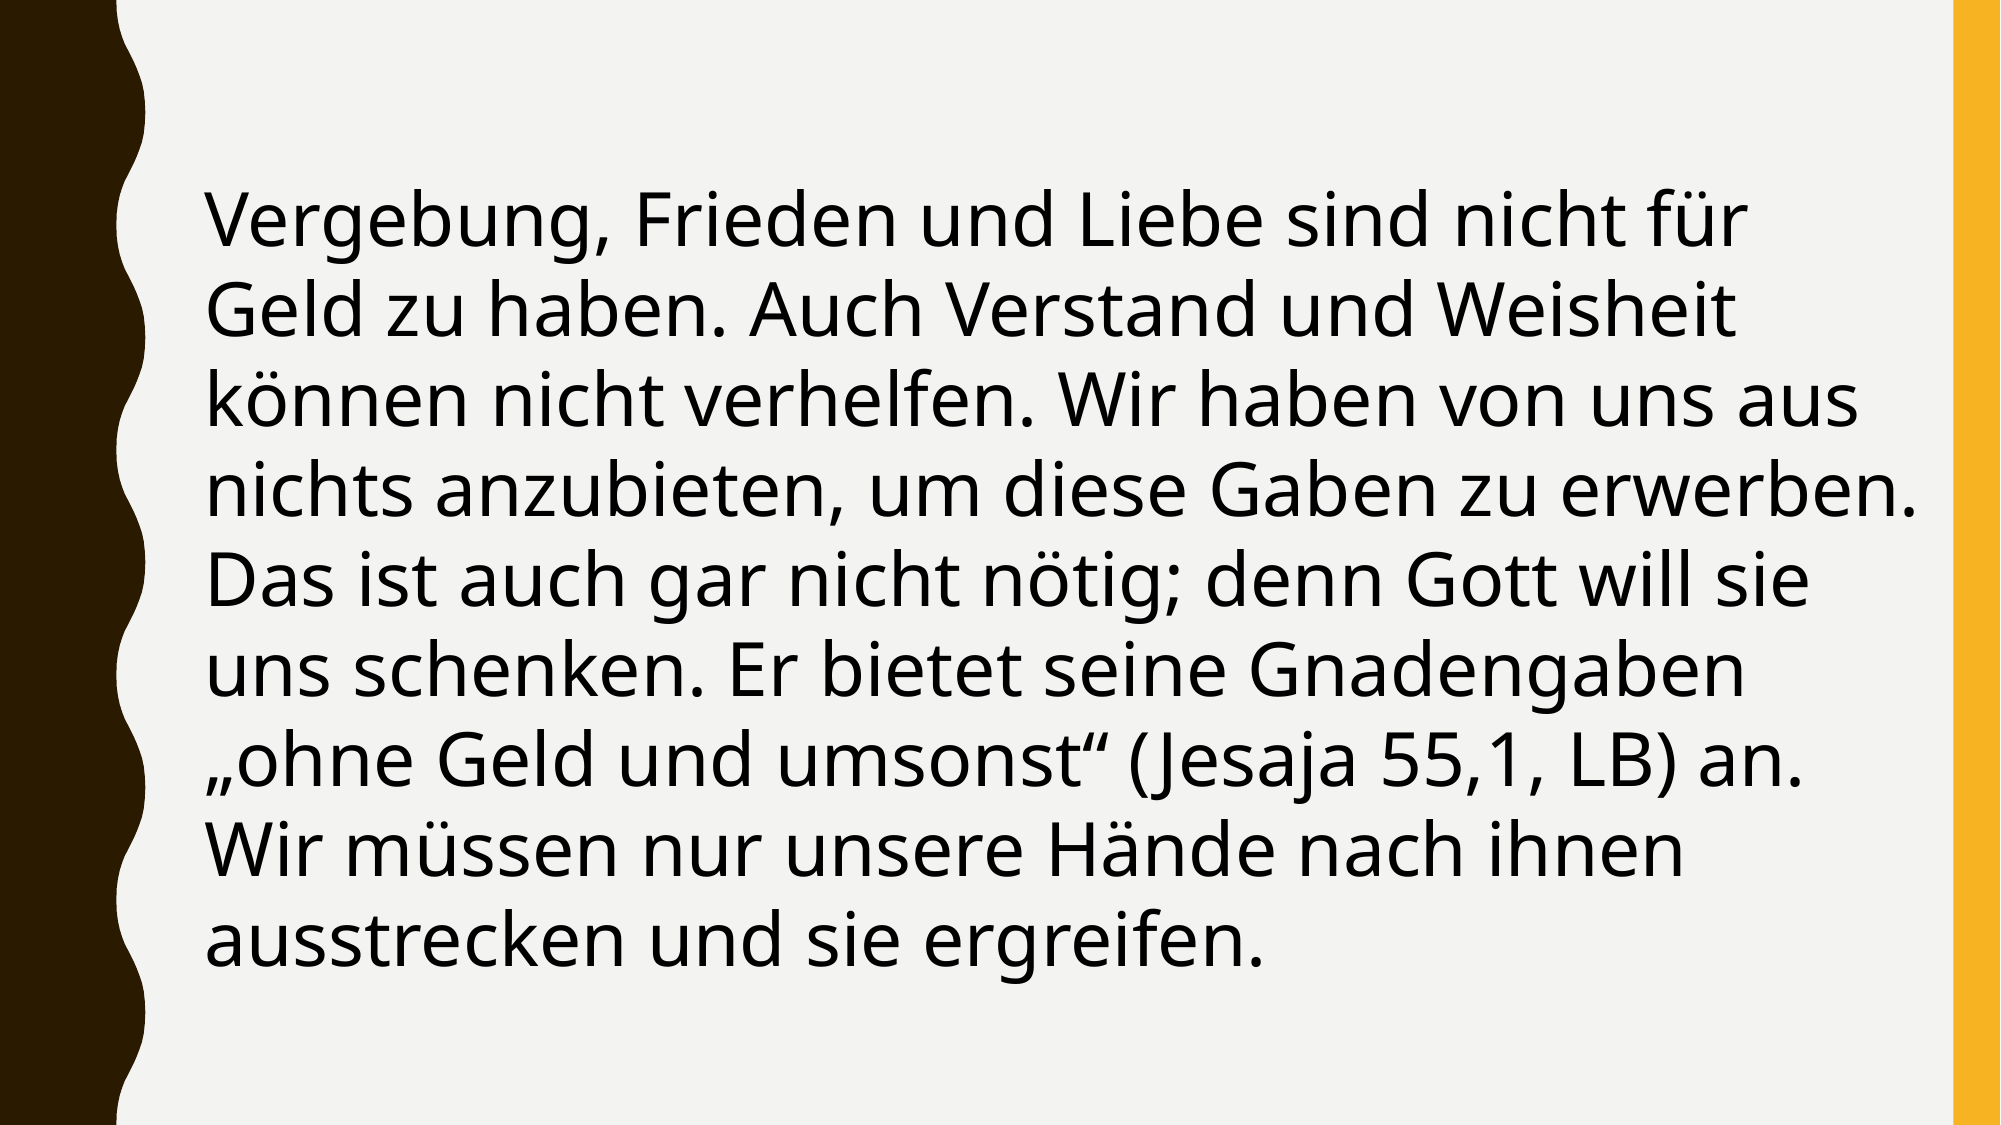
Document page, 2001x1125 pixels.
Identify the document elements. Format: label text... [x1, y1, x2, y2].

text_box Vergebung, Frieden und Liebe sind nicht für Geld zu haben. Auch Verstand und Weisheit können nicht verhelfen. Wir haben von uns aus nichts anzubieten, um diese Gaben zu erwerben. Das ist auch gar nicht nötig; denn Gott will sie uns schenken. Er bietet seine Gnadengaben „ohne Geld und umsonst“ (Jesaja 55,1, LB) an. Wir müssen nur unsere Hände nach ihnen ausstrecken und sie ergreifen. [189, 163, 1939, 989]
